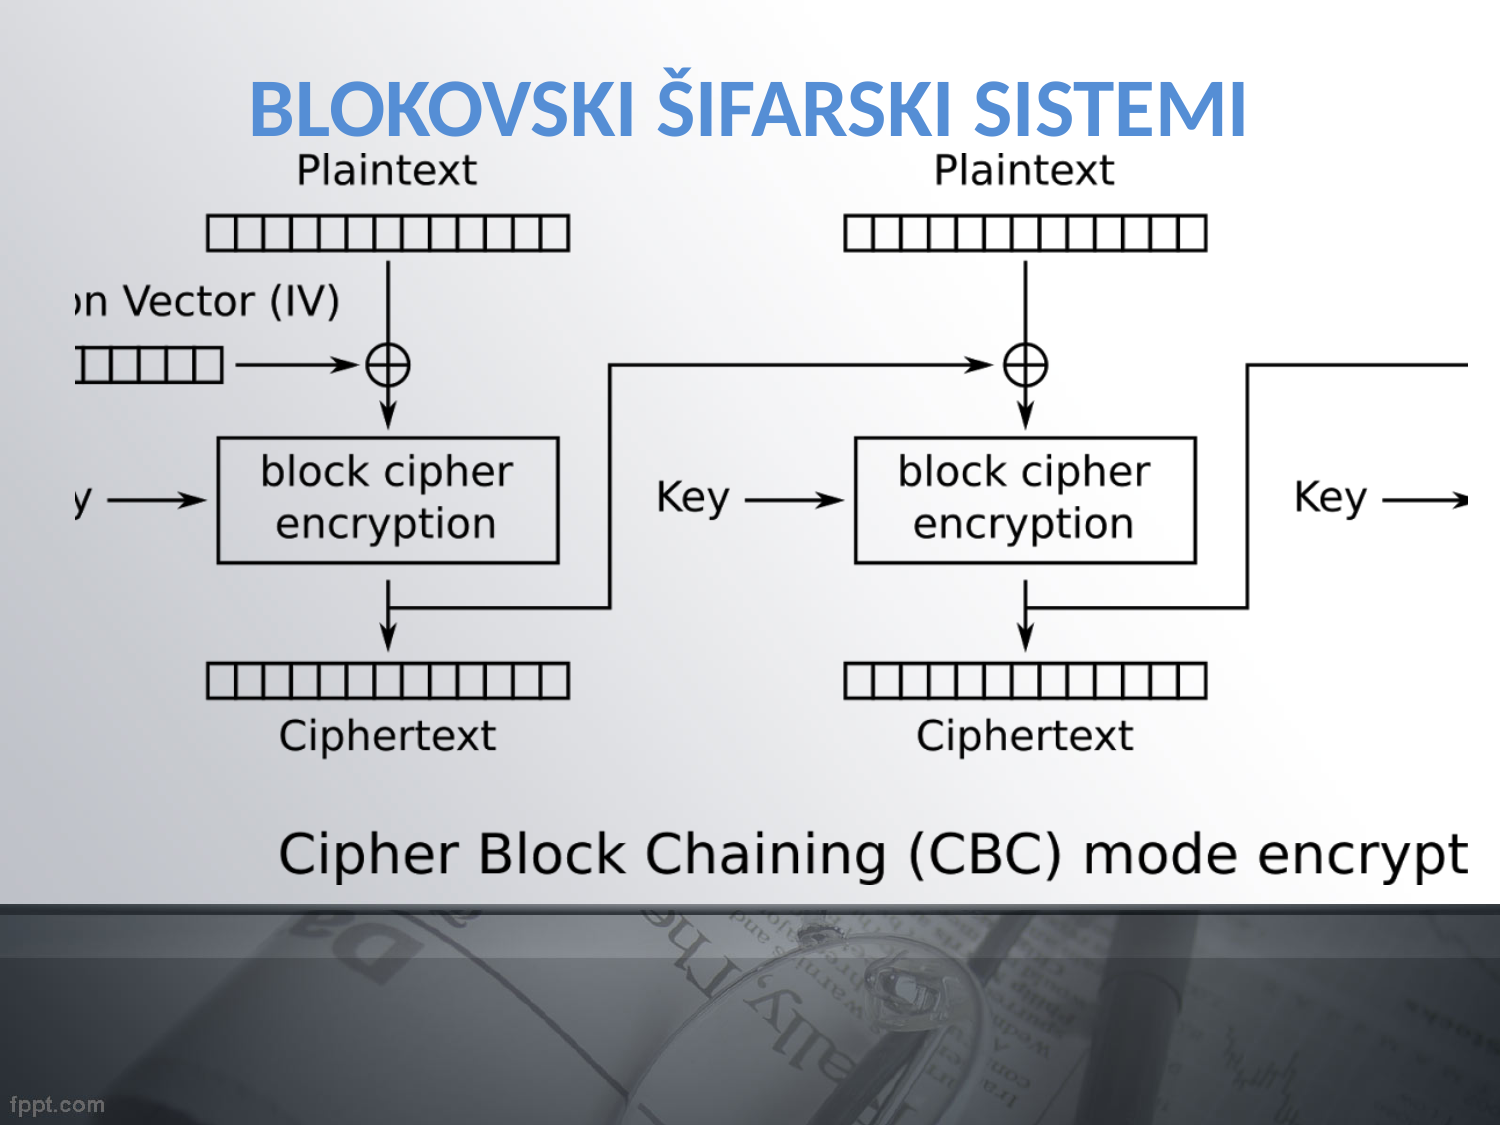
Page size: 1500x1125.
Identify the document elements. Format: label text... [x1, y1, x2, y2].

picture [0, 0, 1500, 1125]
text_box BLOKOVSKI ŠIFARSKI SISTEMI [74, 12, 1425, 153]
